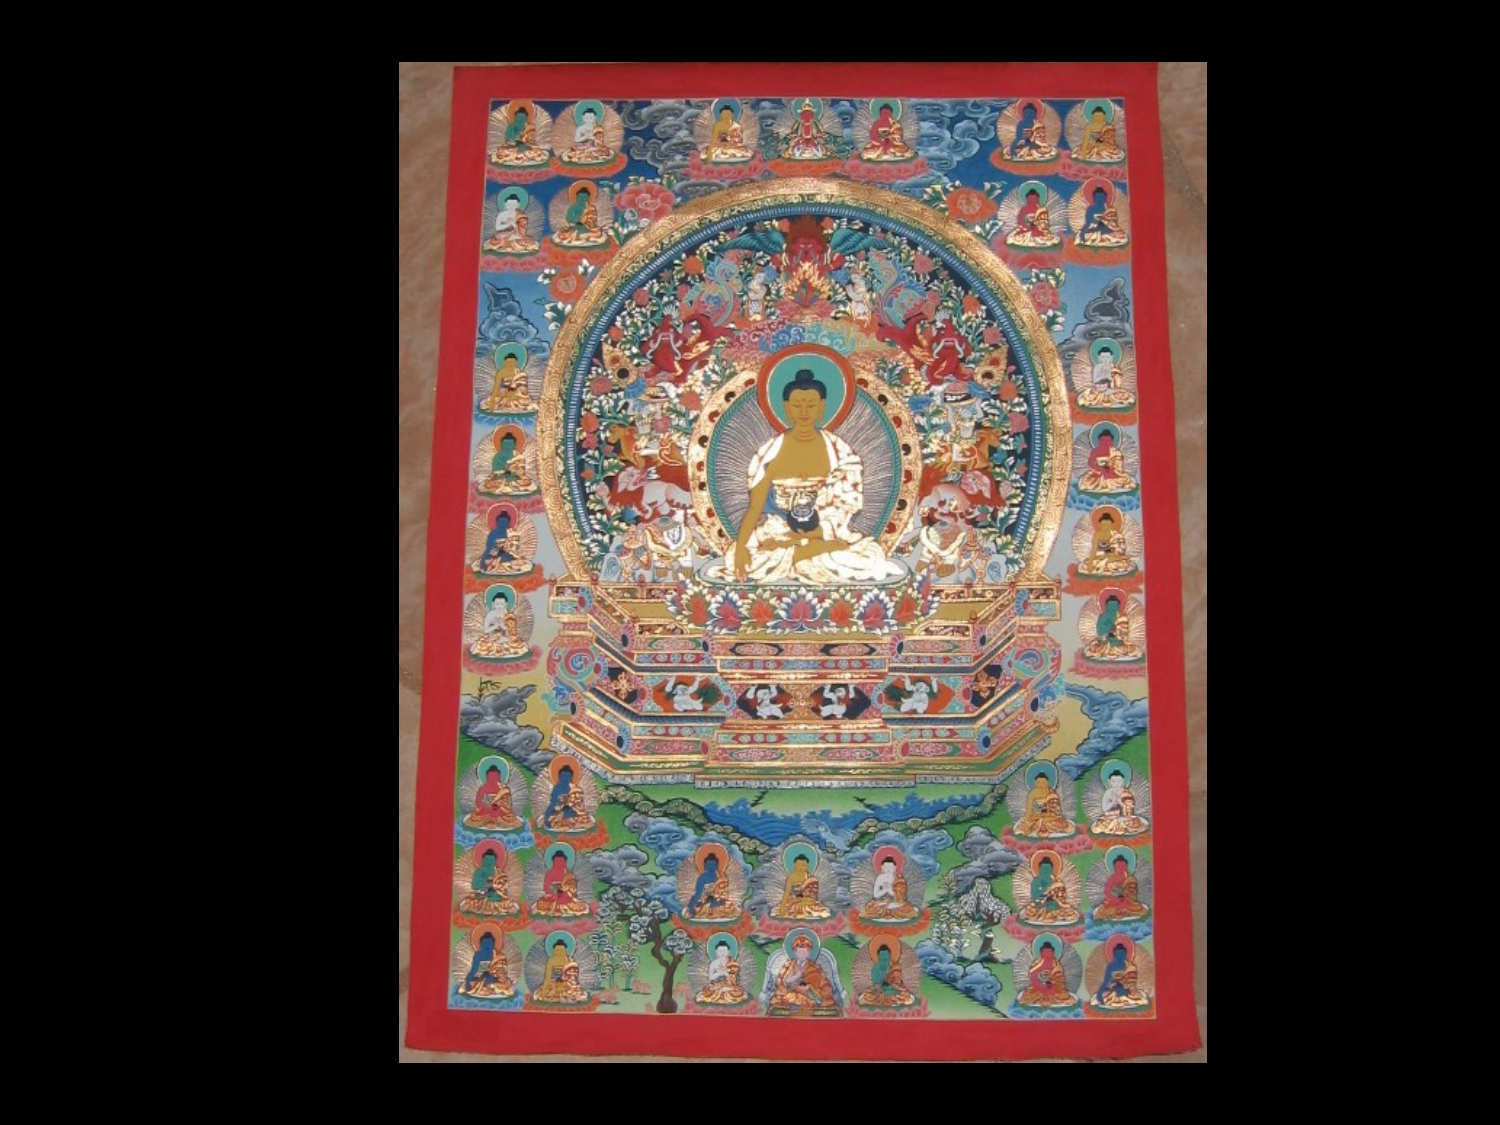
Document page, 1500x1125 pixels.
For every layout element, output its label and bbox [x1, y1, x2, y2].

picture [399, 62, 1207, 1063]
